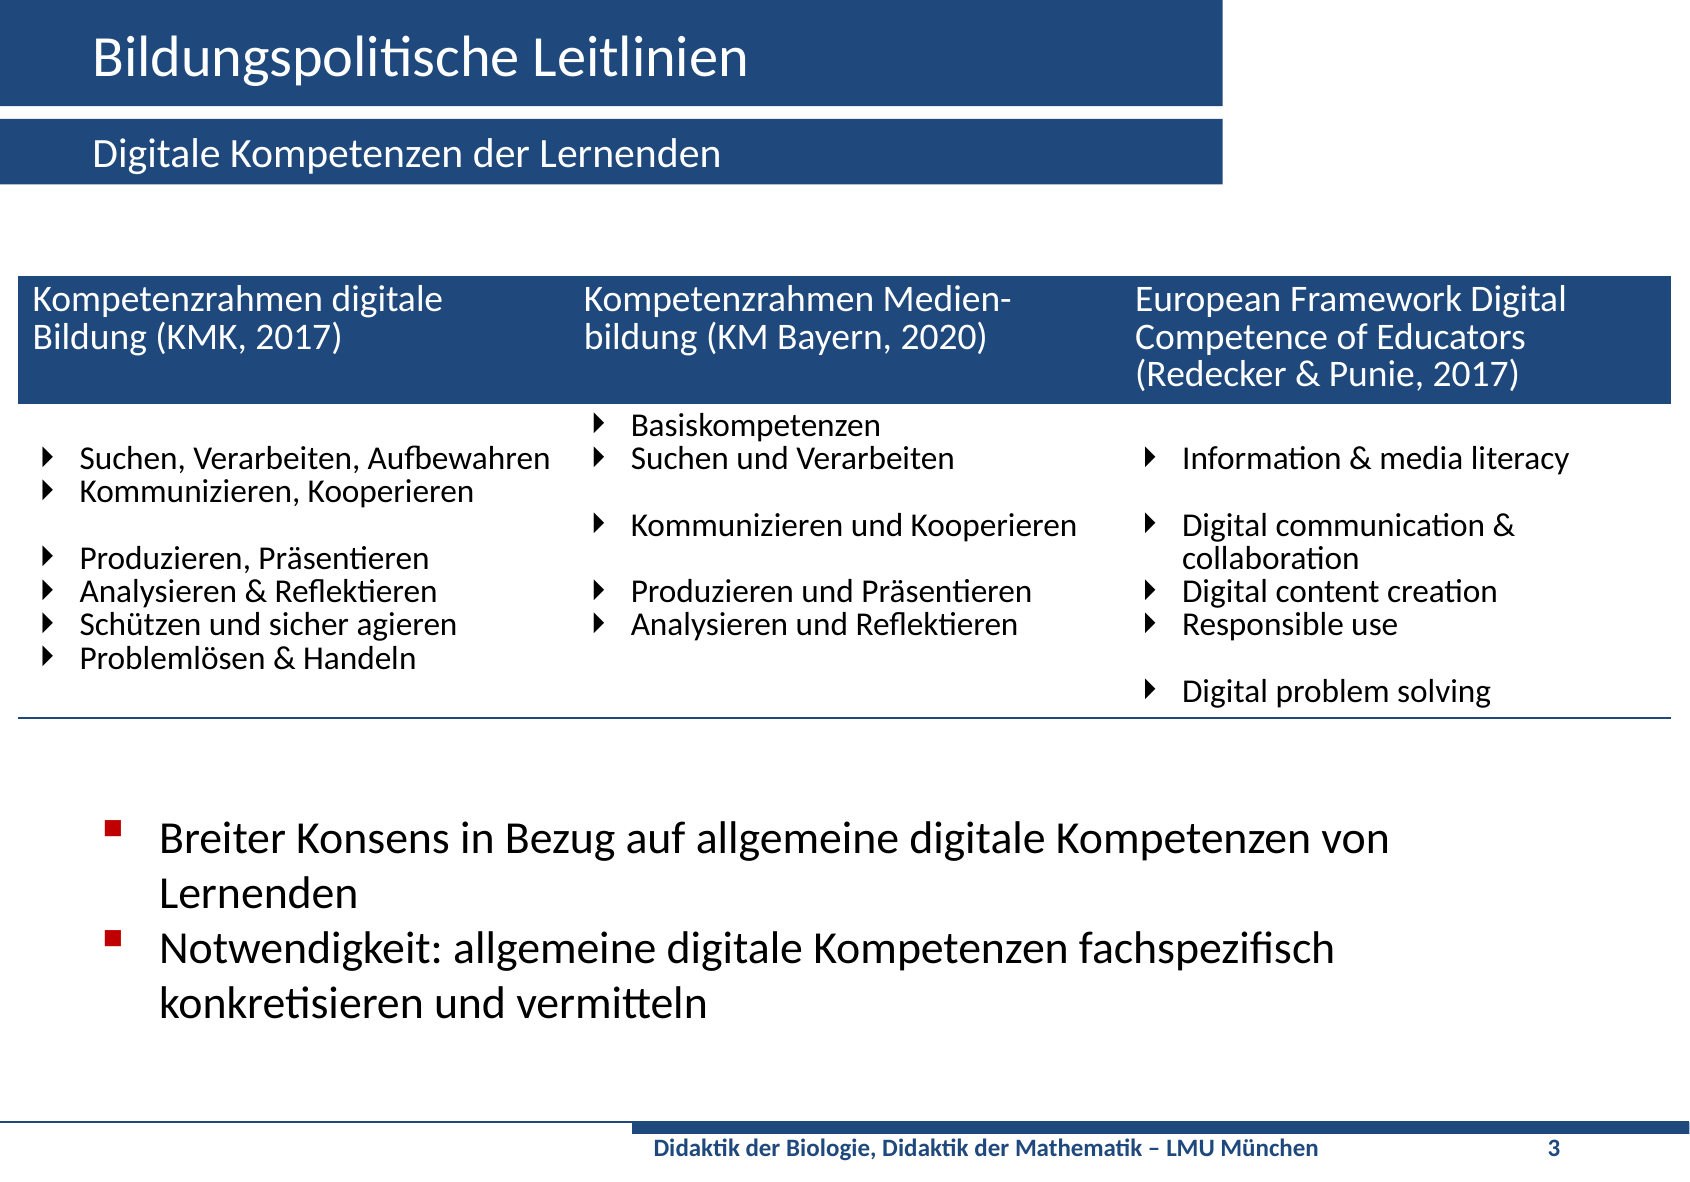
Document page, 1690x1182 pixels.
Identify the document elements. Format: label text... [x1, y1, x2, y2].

table_cell Basiskompetenzen Suchen und Verarbeiten Kommunizieren und Kooperieren Produzieren und Präsentieren Analysieren und Reflektieren [569, 404, 1120, 717]
table_cell Suchen, Verarbeiten, Aufbewahren Kommunizieren, Kooperieren Produzieren, Präsentieren Analysieren & Reflektieren Schützen und sicher agieren Problemlösen & Handeln [18, 404, 569, 717]
table_cell Information & media literacy Digital communication & collaboration Digital content creation Responsible use Digital problem solving [1120, 404, 1671, 717]
table_header Kompetenzrahmen Medien-bildung (KM Bayern, 2020) [569, 276, 1120, 404]
list Breiter Konsens in Bezug auf allgemeine digitale Kompetenzen von Lernenden Notwendigkeit: allgemeine digitale Kompetenzen fachspezifisch konkretisieren und vermitteln [84, 719, 1606, 1126]
table_header European Framework Digital Competence of Educators (Redecker & Punie, 2017) [1120, 276, 1671, 404]
list Digitale Kompetenzen der Lernenden [76, 117, 1211, 185]
table_header Kompetenzrahmen digitale Bildung (KMK, 2017) [18, 276, 569, 404]
title Bildungspolitische Leitlinien [76, 0, 1211, 107]
